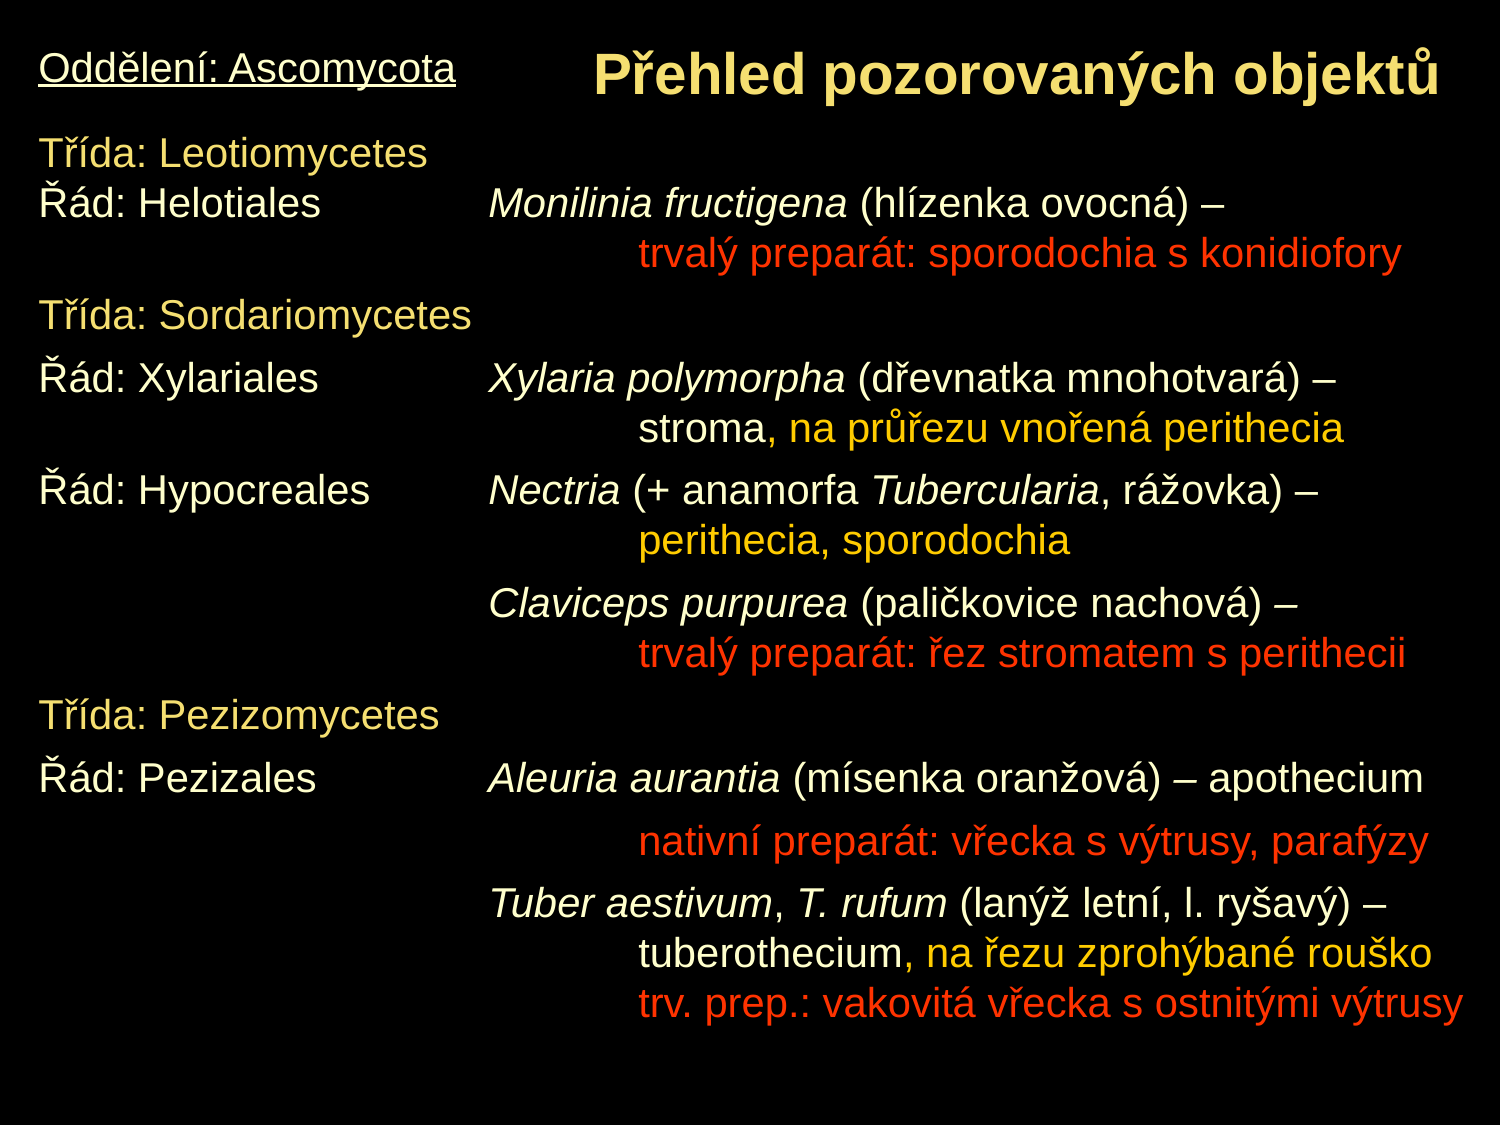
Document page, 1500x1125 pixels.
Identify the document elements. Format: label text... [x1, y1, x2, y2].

text_box Přehled pozorovaných objektů [562, 28, 1457, 114]
text_box Oddělení: Ascomycota Třída: Leotiomycetes Řád: Helotiales Monilinia fructigena (hlízenka ovocná) – trvalý preparát: sporodochia s konidiofory Třída: Sordariomycetes Řád: Xylariales Xylaria polymorpha (dřevnatka mnohotvará) – stroma, na průřezu vnořená perithecia Řád: Hypocreales Nectria (+ anamorfa Tubercularia, rážovka) – perithecia, sporodochia Claviceps purpurea (paličkovice nachová) – trvalý preparát: řez stromatem s perithecii Třída: Pezizomycetes Řád: Pezizales Aleuria aurantia (mísenka oranžová) – apothecium nativní preparát: vřecka s výtrusy, parafýzy Tuber aestivum, T. rufum (lanýž letní, l. ryšavý) – tuberothecium, na řezu zprohýbané rouško trv. prep.: vakovitá vřecka s ostnitými výtrusy [23, 32, 1495, 1034]
